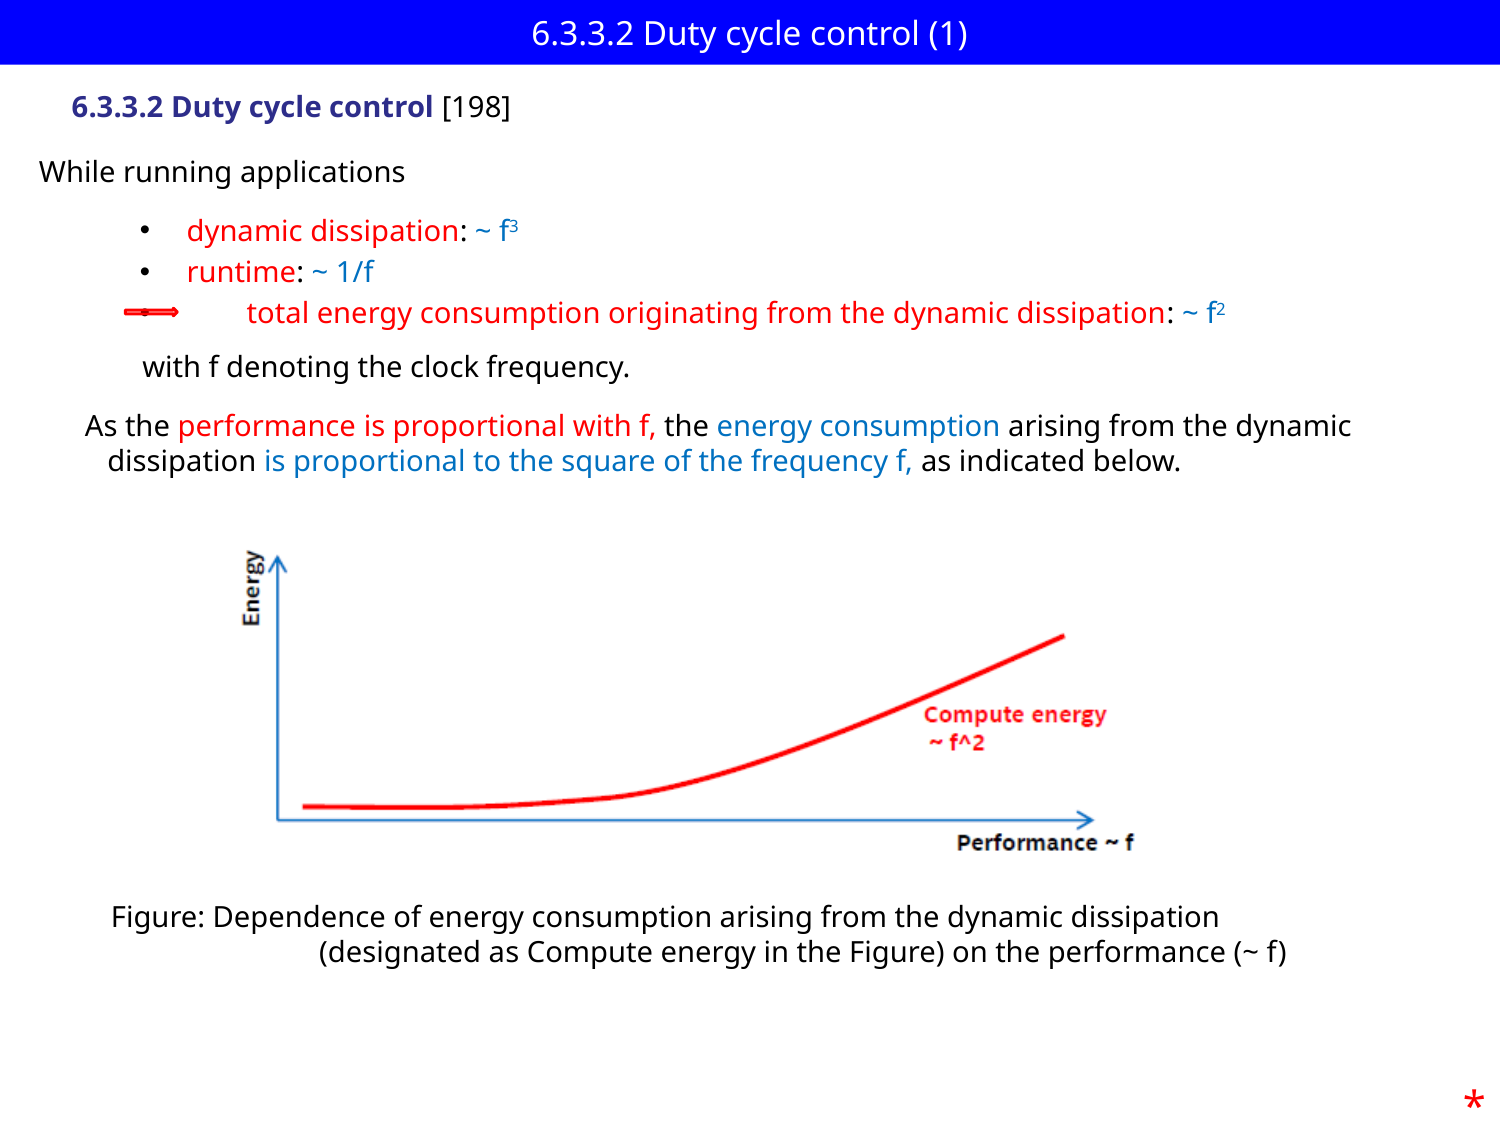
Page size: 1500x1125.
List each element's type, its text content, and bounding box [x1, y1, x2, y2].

picture [220, 517, 1246, 884]
text_box with f denoting the clock frequency. [127, 340, 646, 391]
text_box dynamic dissipation: ~ f3 runtime: ~ 1/f total energy consumption originating from the dynamic dissipation: ~ f2 [125, 205, 1249, 338]
title 6.3.3.2 Duty cycle control (1) [0, 0, 1500, 65]
text_box Figure: Dependence of energy consumption arising from the dynamic dissipation (designated as Compute energy in the Figure) on the performance (~ f) [96, 890, 1500, 976]
text_box While running applications [24, 145, 421, 196]
text_box 6.3.3.2 Duty cycle control [198] [56, 81, 527, 131]
text_box * [1448, 1071, 1500, 1125]
text_box As the performance is proportional with f, the energy consumption arising from the dynamic dissipation is proportional to the square of the frequency f, as indicated below. [70, 400, 1367, 520]
text_box [125, 308, 178, 316]
